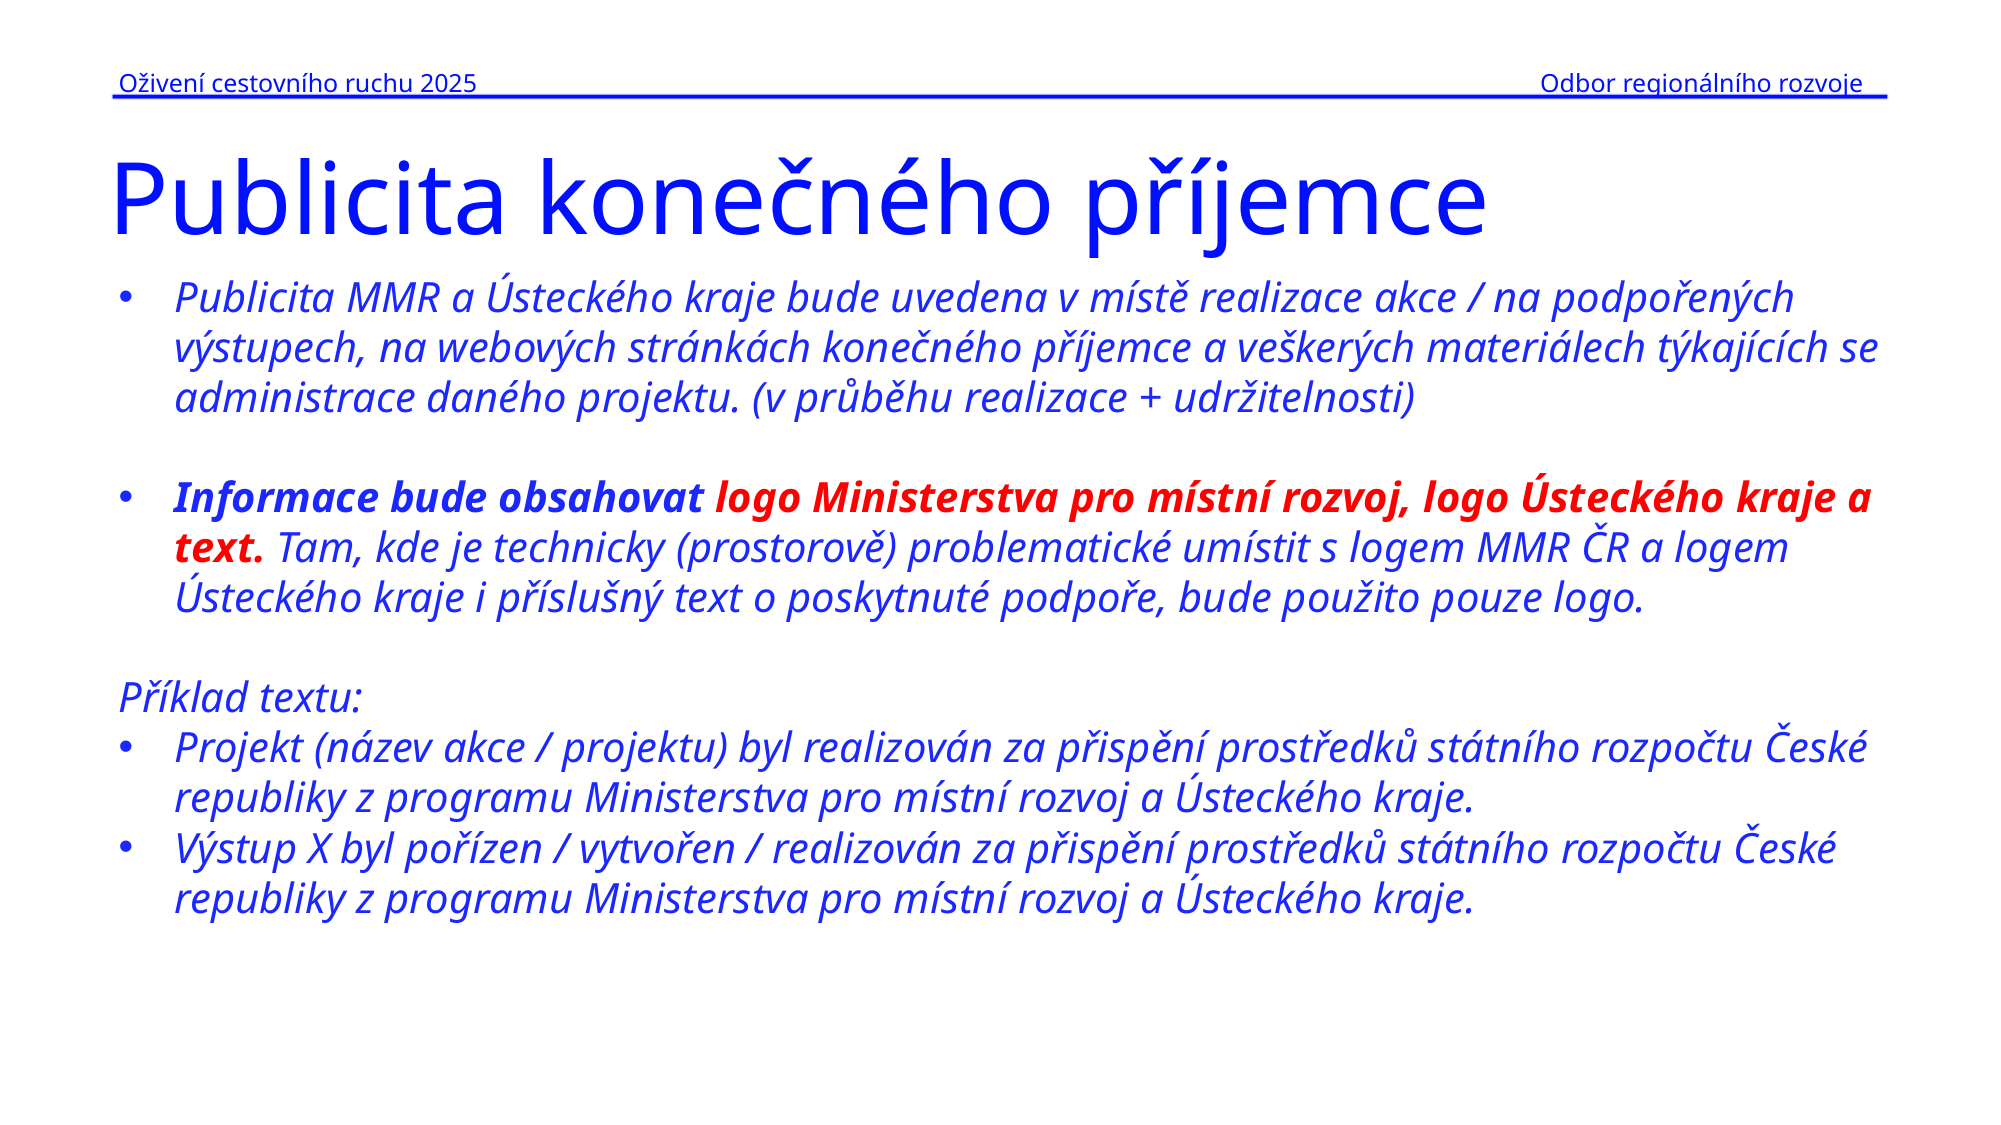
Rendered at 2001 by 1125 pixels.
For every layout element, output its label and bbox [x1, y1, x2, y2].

list [0, 0, 2000, 1108]
